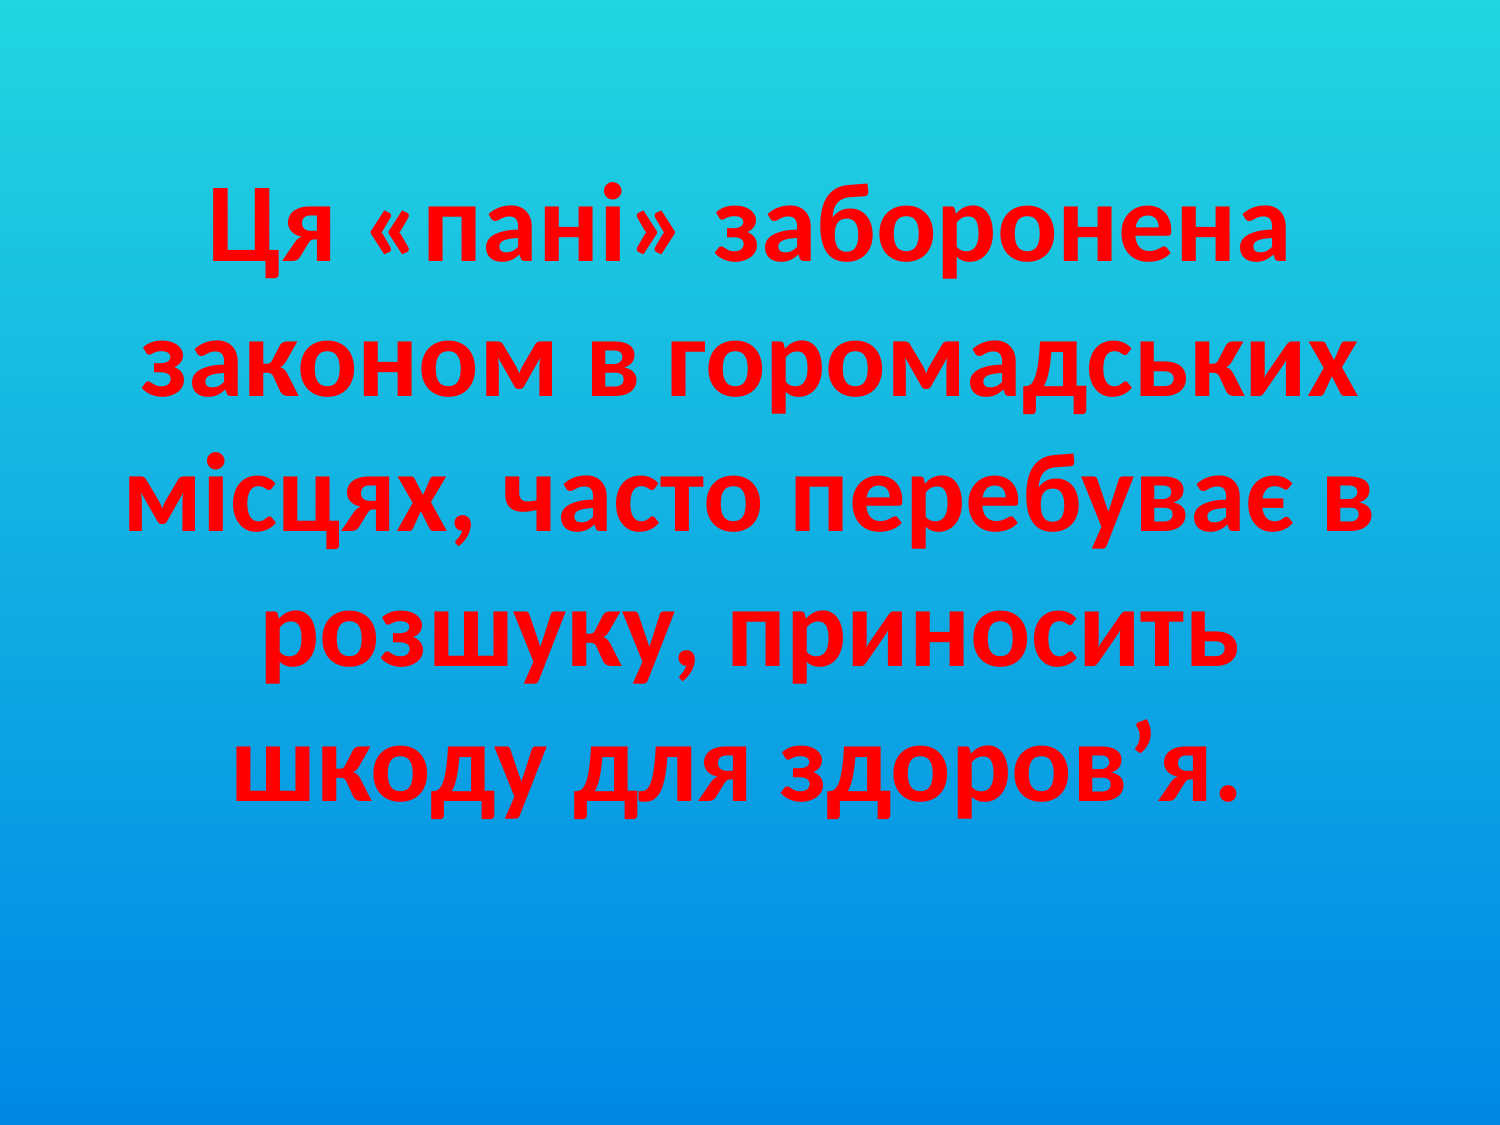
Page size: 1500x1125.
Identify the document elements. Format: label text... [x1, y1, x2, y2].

title Ця «пані» заборонена законом в горомадських місцях, часто перебуває в розшуку, приносить шкоду для здоров’я. [75, 45, 1425, 929]
